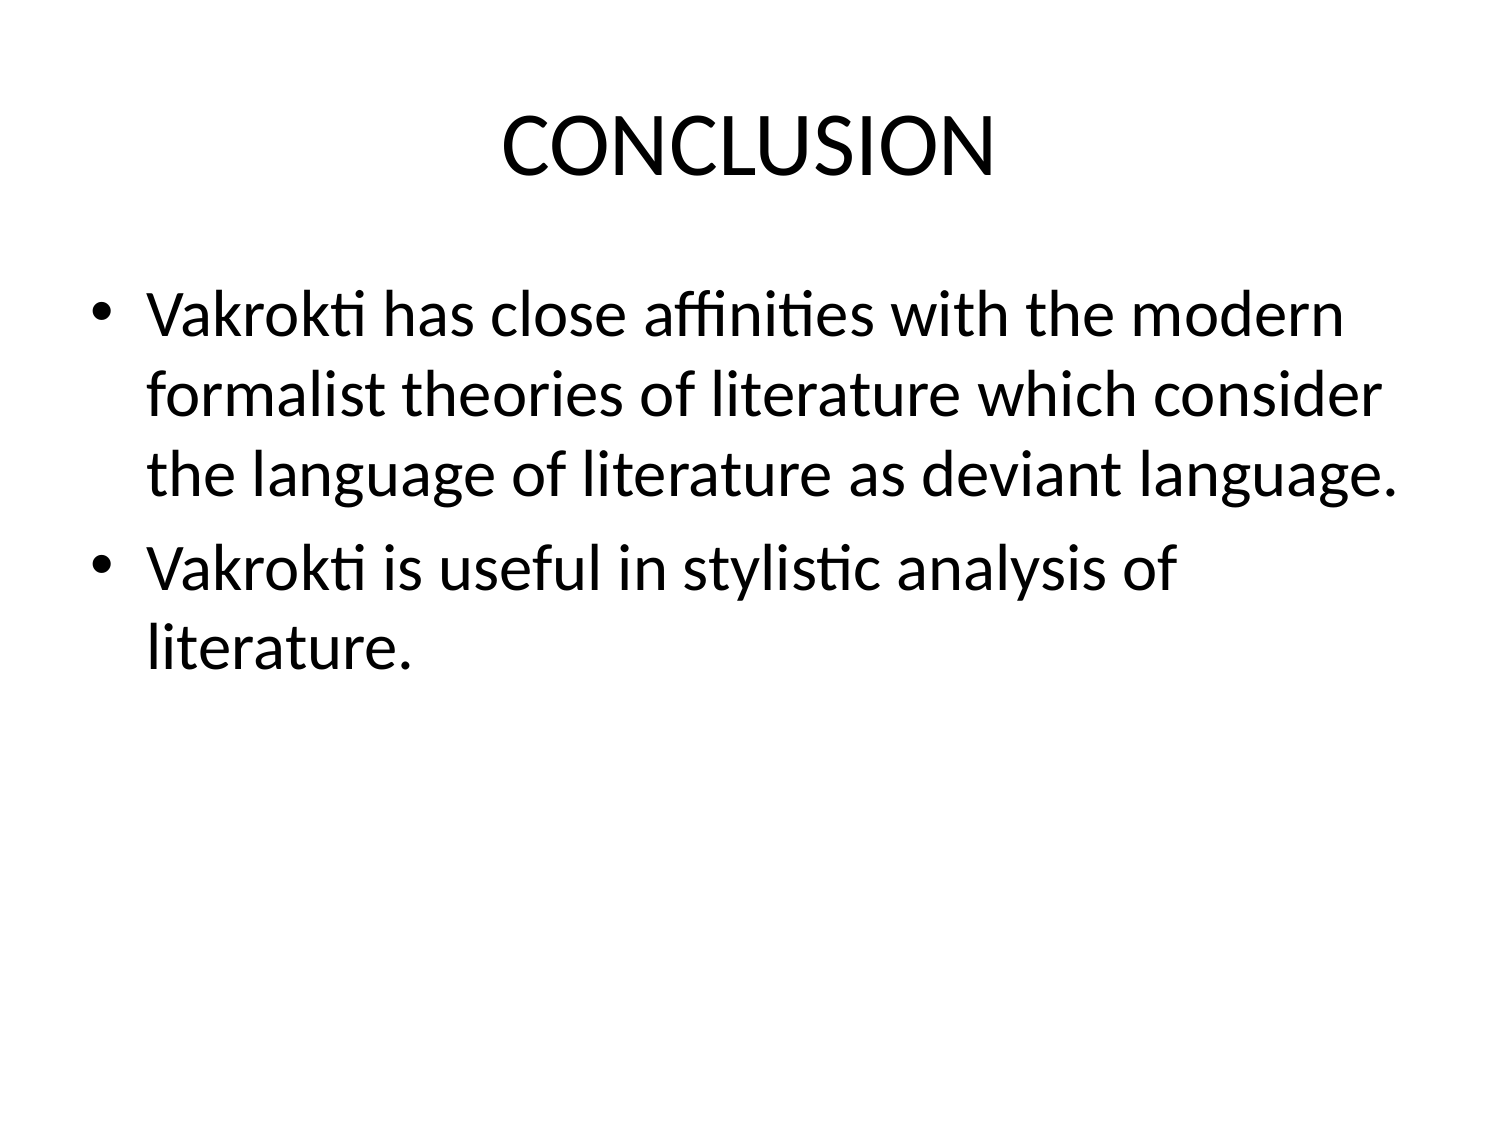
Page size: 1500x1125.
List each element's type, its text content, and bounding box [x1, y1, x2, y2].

title CONCLUSION [75, 45, 1425, 233]
list Vakrokti has close affinities with the modern formalist theories of literature which consider the language of literature as deviant language. Vakrokti is useful in stylistic analysis of literature. [75, 262, 1425, 1005]
